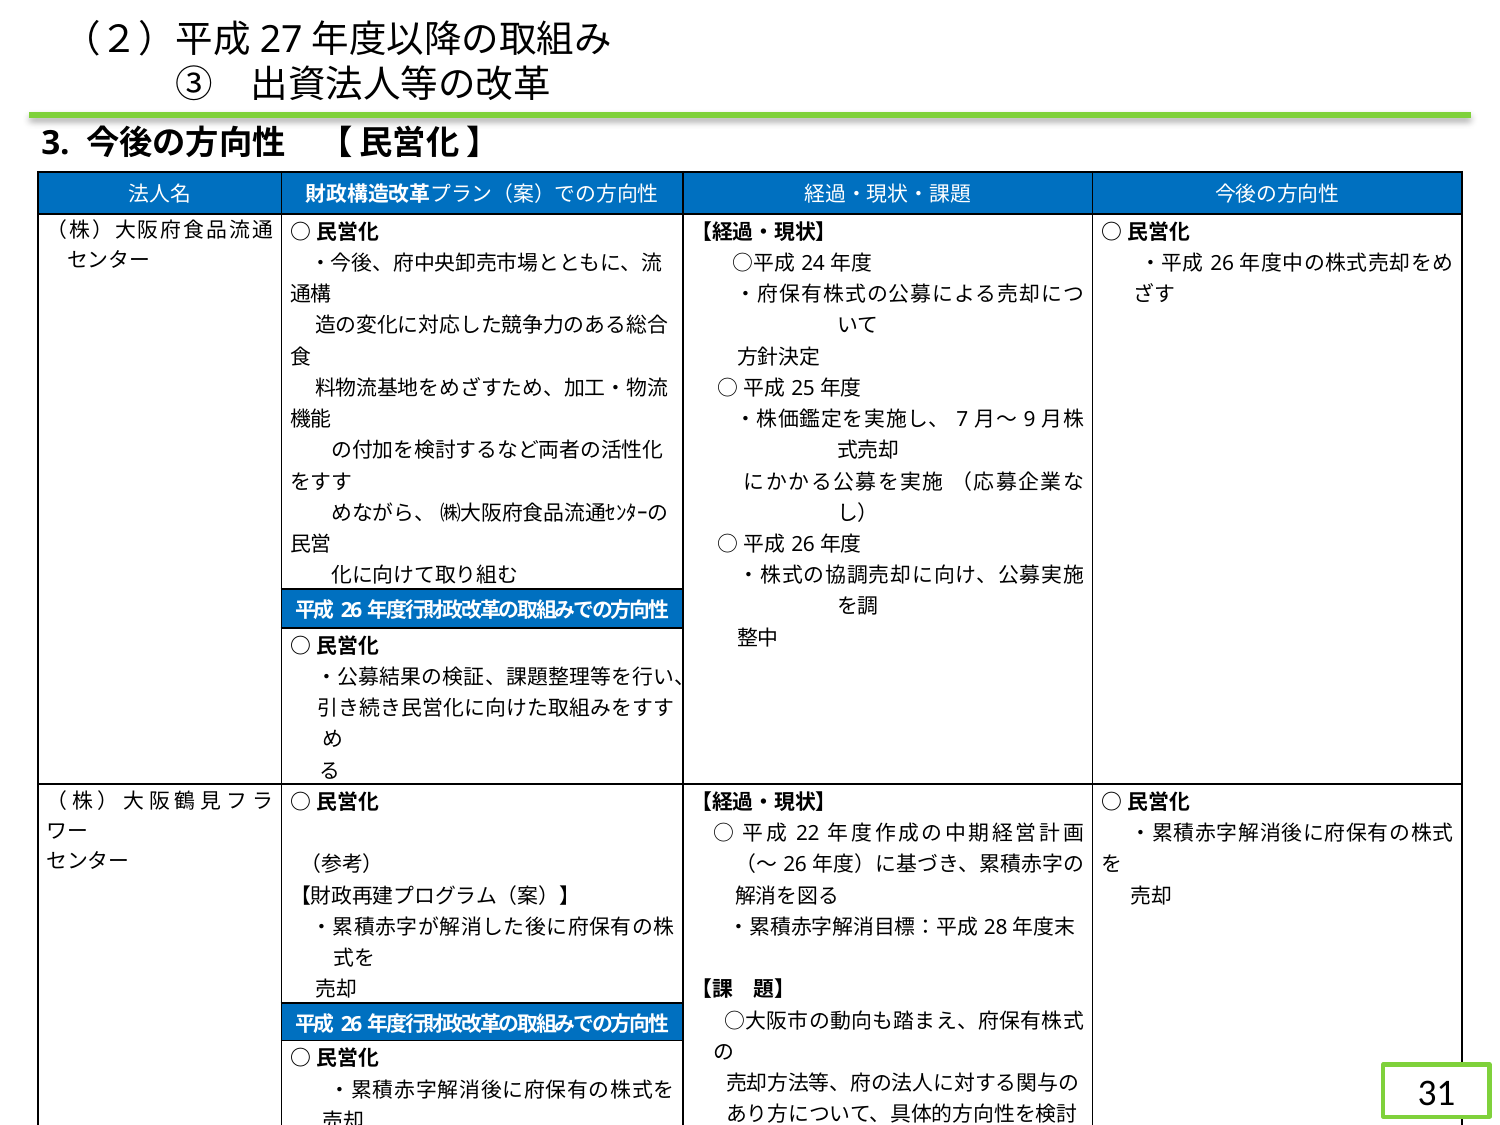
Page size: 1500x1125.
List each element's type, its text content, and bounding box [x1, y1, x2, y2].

table_cell ○民営化 ・累積赤字解消後に府保有の株式を 売却 [1093, 785, 1461, 1125]
table_cell ○民営化 ・累積赤字解消後に府保有の株式を売却 [282, 1041, 682, 1125]
table_cell ○民営化 ・平成26年度中の株式売却をめざす [1093, 215, 1461, 783]
text_box 110 [1381, 1062, 1492, 1119]
table_cell 【経過・現状】 ○平成24年度 ・府保有株式の公募による売却について 方針決定 ○平成25年度 ・株価鑑定を実施し、7月～9月株式売却 にかかる公募を実施 （応募企業なし） ○平成26年度 ・株式の協調売却に向け、公募実施を調 整中 [684, 215, 1092, 783]
table_cell 平成26年度行財政改革の取組みでの方向性 [282, 590, 682, 627]
table_header 法人名 [39, 173, 281, 213]
table_cell （株）大阪府食品流通 センター [39, 215, 281, 783]
text_box 3. 今後の方向性 【 民営化 】 [26, 124, 516, 169]
table_cell （株）大阪鶴見フラワー センター [39, 785, 281, 1125]
table_header 経過・現状・課題 [684, 173, 1092, 213]
table_cell 【経過・現状】 ○平成22年度作成の中期経営計画（～26年度）に基づき、累積赤字の解消を図る ・累積赤字解消目標：平成28年度末 【課 題】 ○大阪市の動向も踏まえ、府保有株式の 売却方法等、府の法人に対する関与の あり方について、具体的方向性を検討 （参考） ○大阪府・大阪市の出資割合 ・大阪府：25.5％ ・大阪市：25.5％ [684, 785, 1092, 1125]
table_header 財政構造改革プラン（案）での方向性 [282, 173, 682, 213]
table_header 今後の方向性 [1093, 173, 1461, 213]
table_cell 平成26年度行財政改革の取組みでの方向性 [282, 1004, 682, 1040]
text_box （２）平成27年度以降の取組み ③ 出資法人等の改革 [48, 7, 1384, 111]
table_cell ○民営化 ・公募結果の検証、課題整理等を行い、 引き続き民営化に向けた取組みをすすめ る [282, 629, 682, 783]
table_cell ○民営化 ・今後、府中央卸売市場とともに、流通構 造の変化に対応した競争力のある総合食 料物流基地をめざすため、加工・物流機能 の付加を検討するなど両者の活性化をすす めながら、 ㈱大阪府食品流通ｾﾝﾀｰの民営 化に向けて取り組む [282, 215, 682, 588]
table_cell ○民営化 （参考） 【財政再建プログラム（案）】 ・累積赤字が解消した後に府保有の株式を 売却 [282, 785, 682, 1002]
